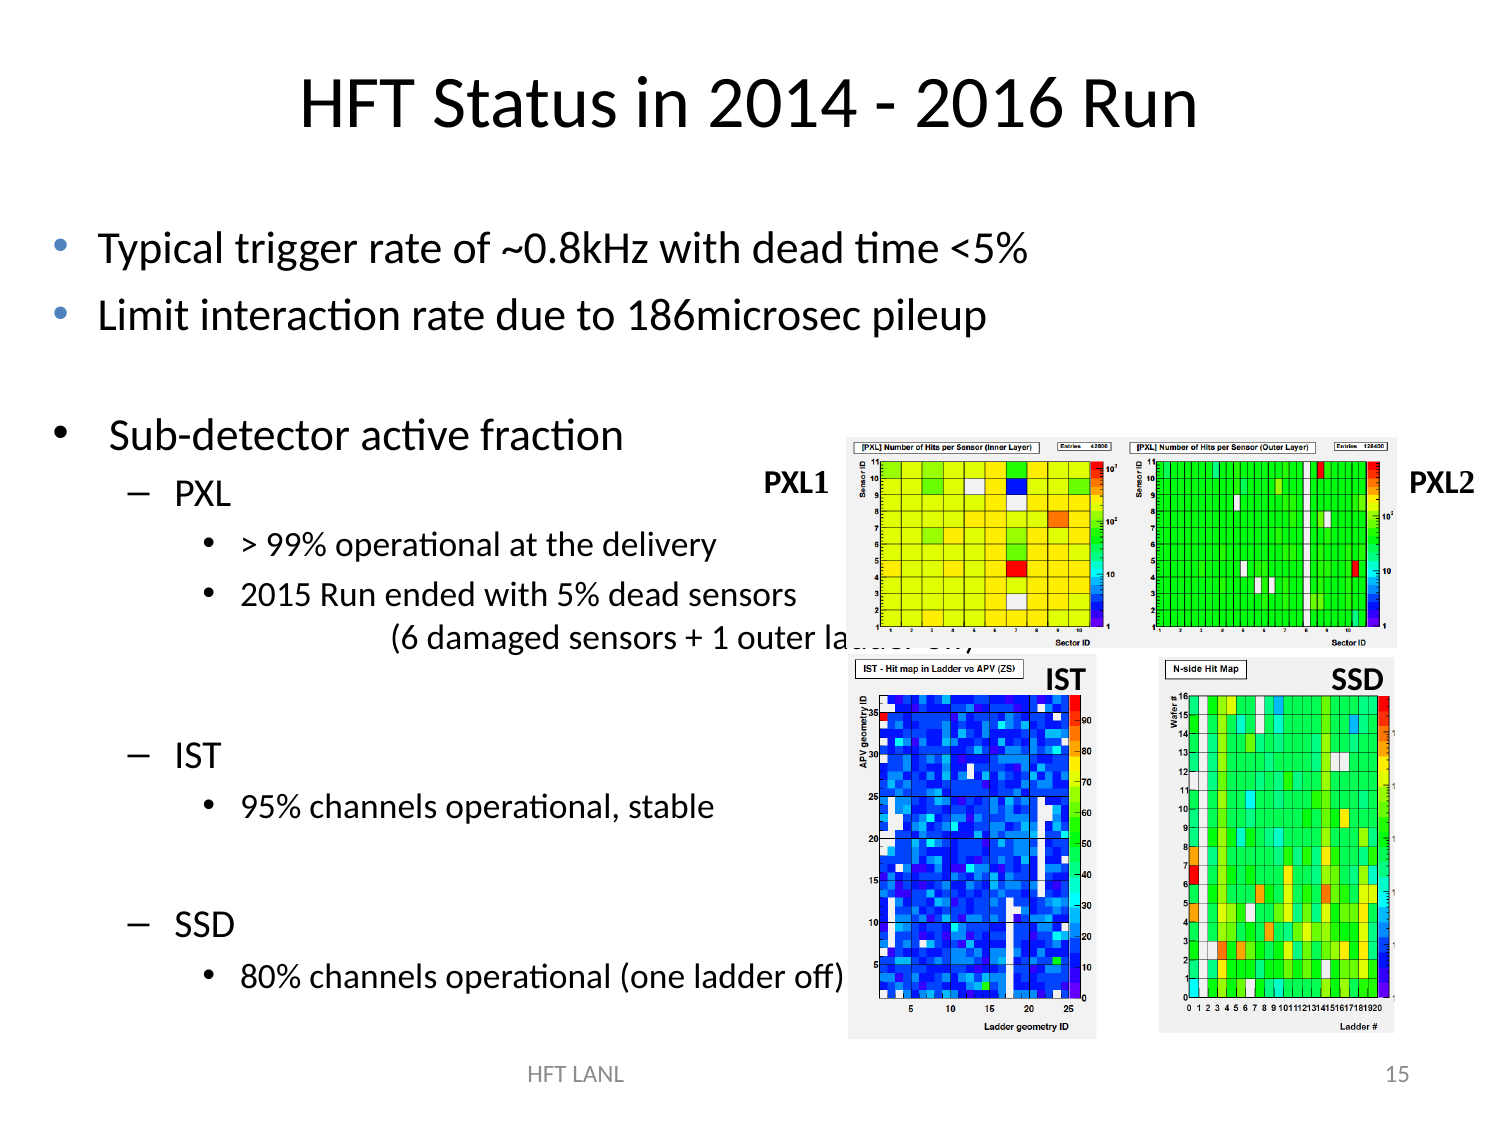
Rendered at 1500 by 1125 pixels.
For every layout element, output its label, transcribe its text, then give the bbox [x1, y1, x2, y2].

footer HFT LANL [512, 1042, 988, 1103]
picture [846, 437, 1397, 648]
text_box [847, 649, 1110, 1039]
list Typical trigger rate of ~0.8kHz with dead time <5% Limit interaction rate due to 186microsec pileup Sub-detector active fraction PXL > 99% operational at the delivery 2015 Run ended with 5% dead sensors (6 damaged sensors + 1 outer ladder off) IST 95% channels operational, stable SSD 80% channels operational (one ladder off) [37, 149, 1425, 1025]
slide_number 15 [1074, 1042, 1425, 1103]
text_box PXL2 [1401, 452, 1491, 508]
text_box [1158, 649, 1407, 1033]
title HFT Status in 2014 - 2016 Run [75, 45, 1425, 149]
text_box PXL1 [749, 452, 841, 508]
